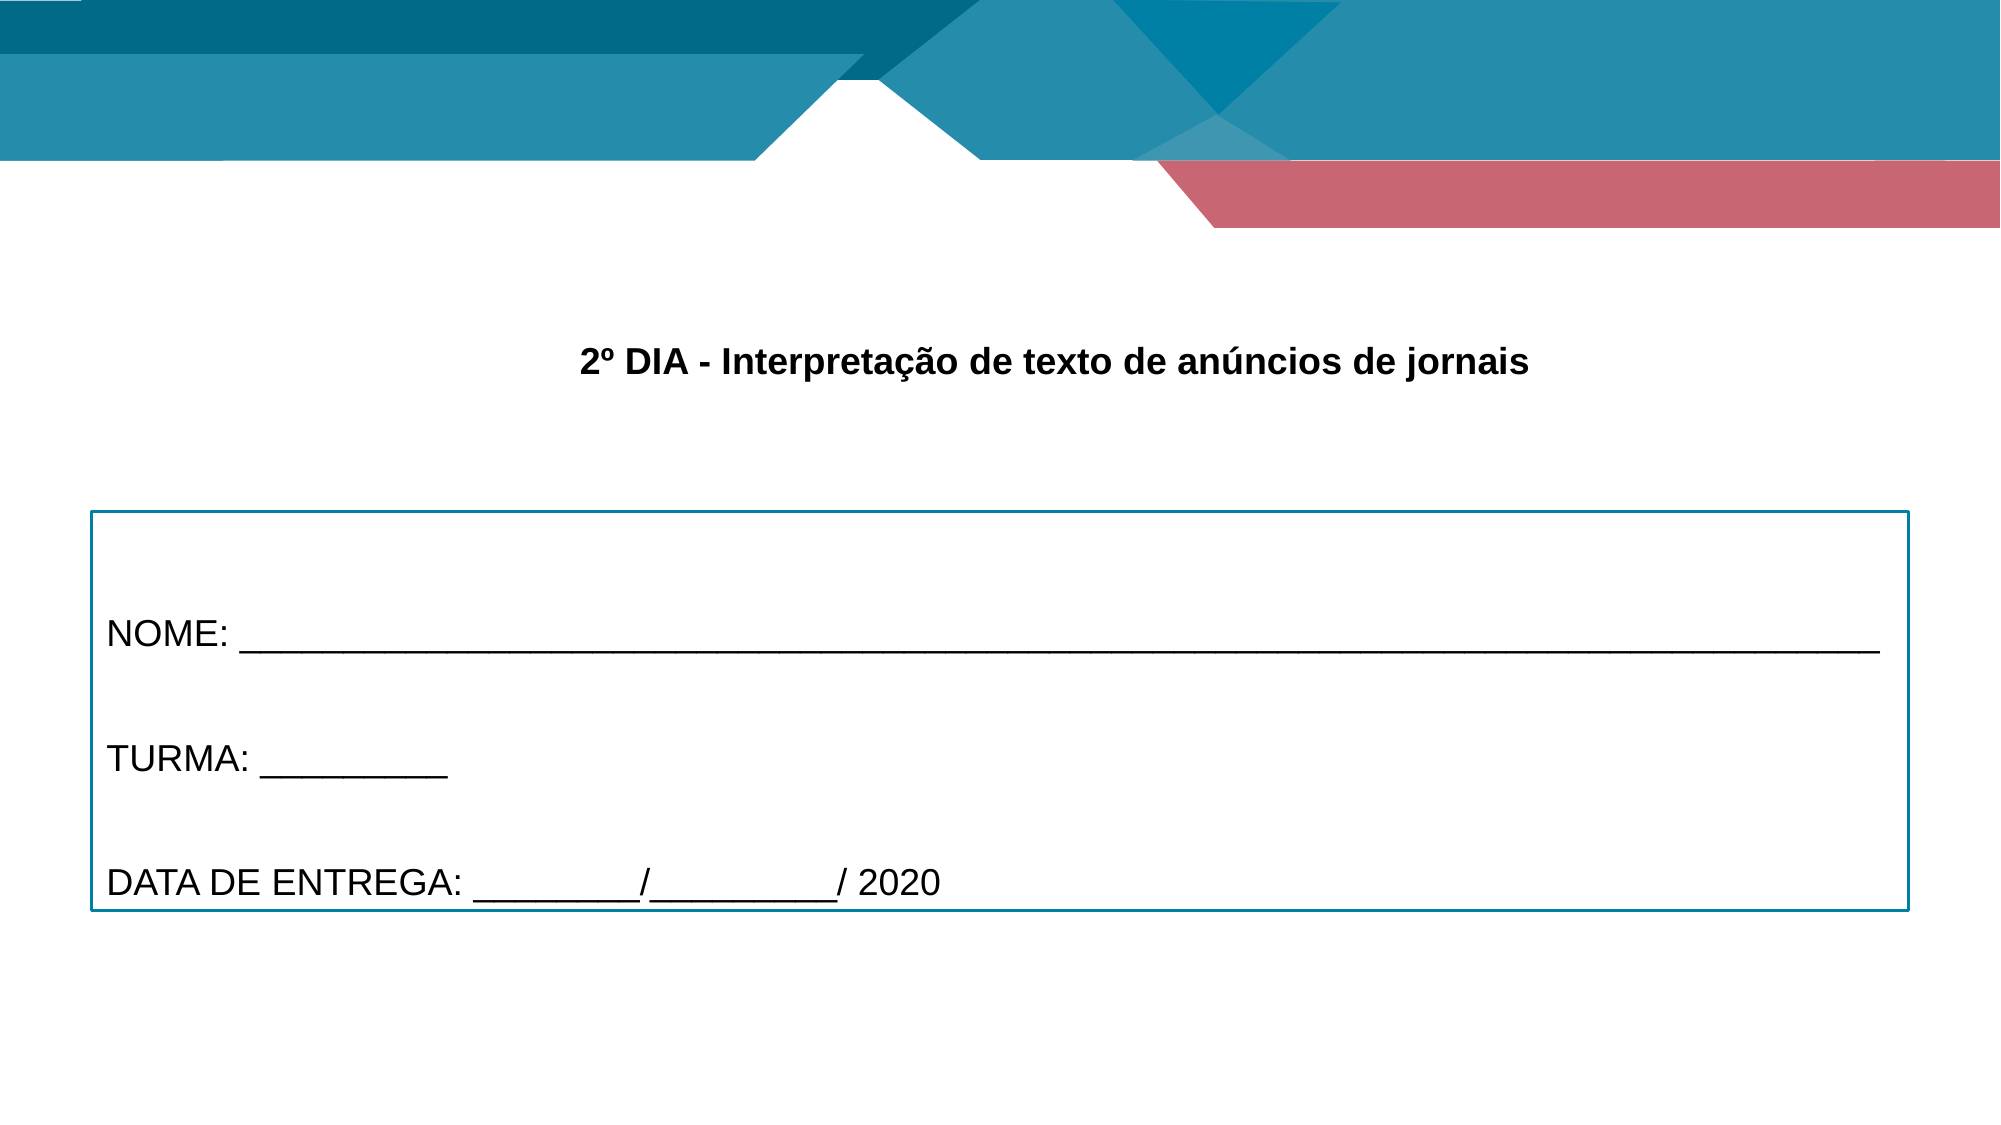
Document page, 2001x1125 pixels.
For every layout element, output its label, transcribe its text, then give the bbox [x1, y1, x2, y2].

text_box NOME: _______________________________________________________________________________ TURMA: _________ DATA DE ENTREGA: ________/_________/ 2020 [91, 511, 1909, 911]
text_box 2º DIA - Interpretação de texto de anúncios de jornais [565, 329, 1596, 390]
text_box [0, 0, 2000, 228]
